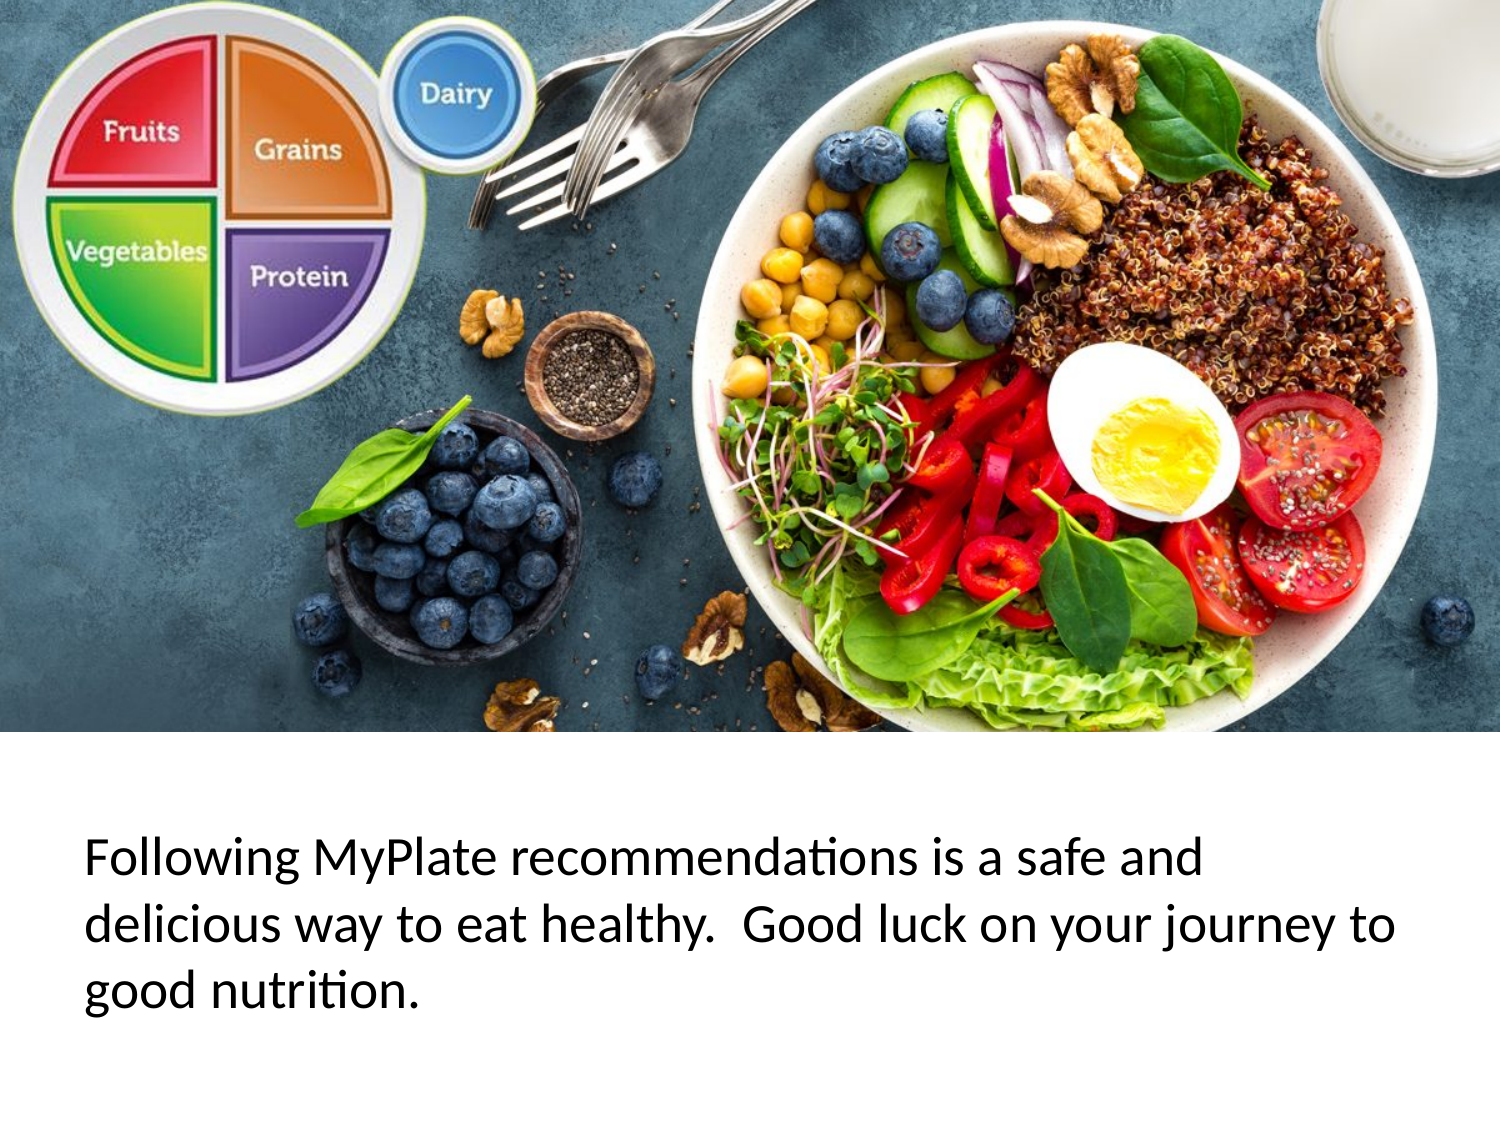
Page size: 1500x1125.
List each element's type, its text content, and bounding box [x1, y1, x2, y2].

picture [0, 0, 1500, 732]
list Following MyPlate recommendations is a safe and delicious way to eat healthy. Good luck on your journey to good nutrition. [69, 813, 1431, 1028]
